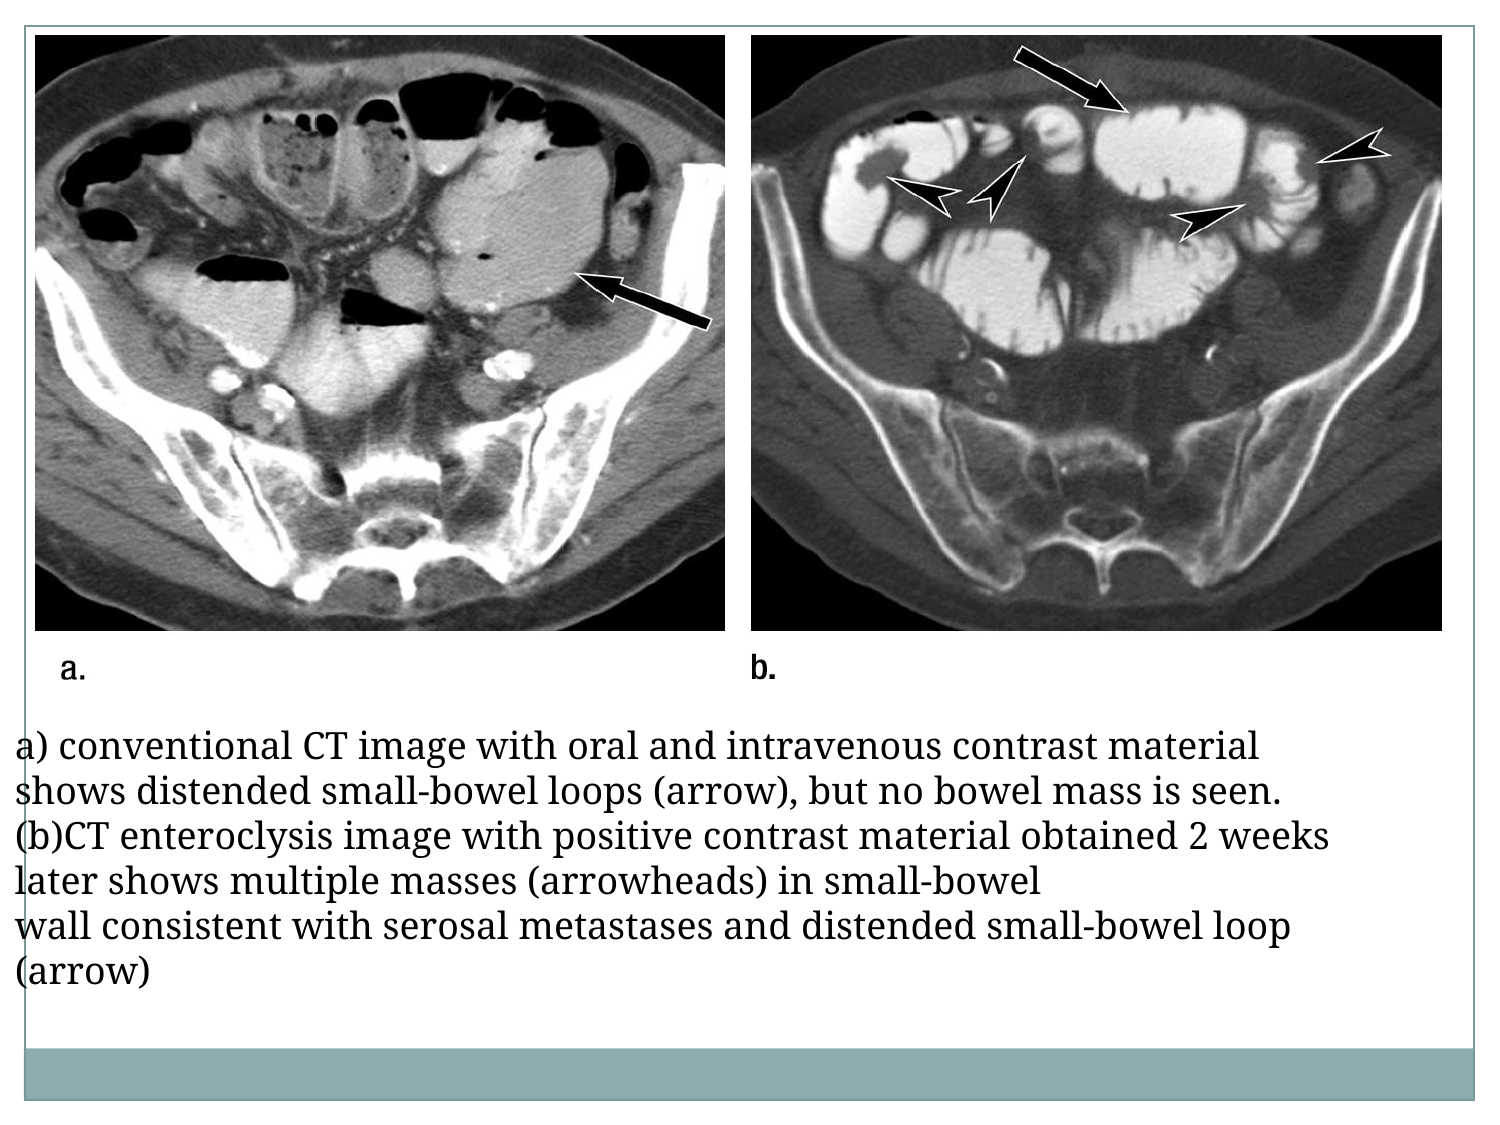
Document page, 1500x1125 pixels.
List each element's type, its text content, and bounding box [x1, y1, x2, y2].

text_box a) conventional CT image with oral and intravenous contrast material shows distended small-bowel loops (arrow), but no bowel mass is seen. (b)CT enteroclysis image with positive contrast material obtained 2 weeks later shows multiple masses (arrowheads) in small-bowel wall consistent with serosal metastases and distended small-bowel loop (arrow) [0, 714, 1418, 1000]
picture [34, 34, 1442, 680]
